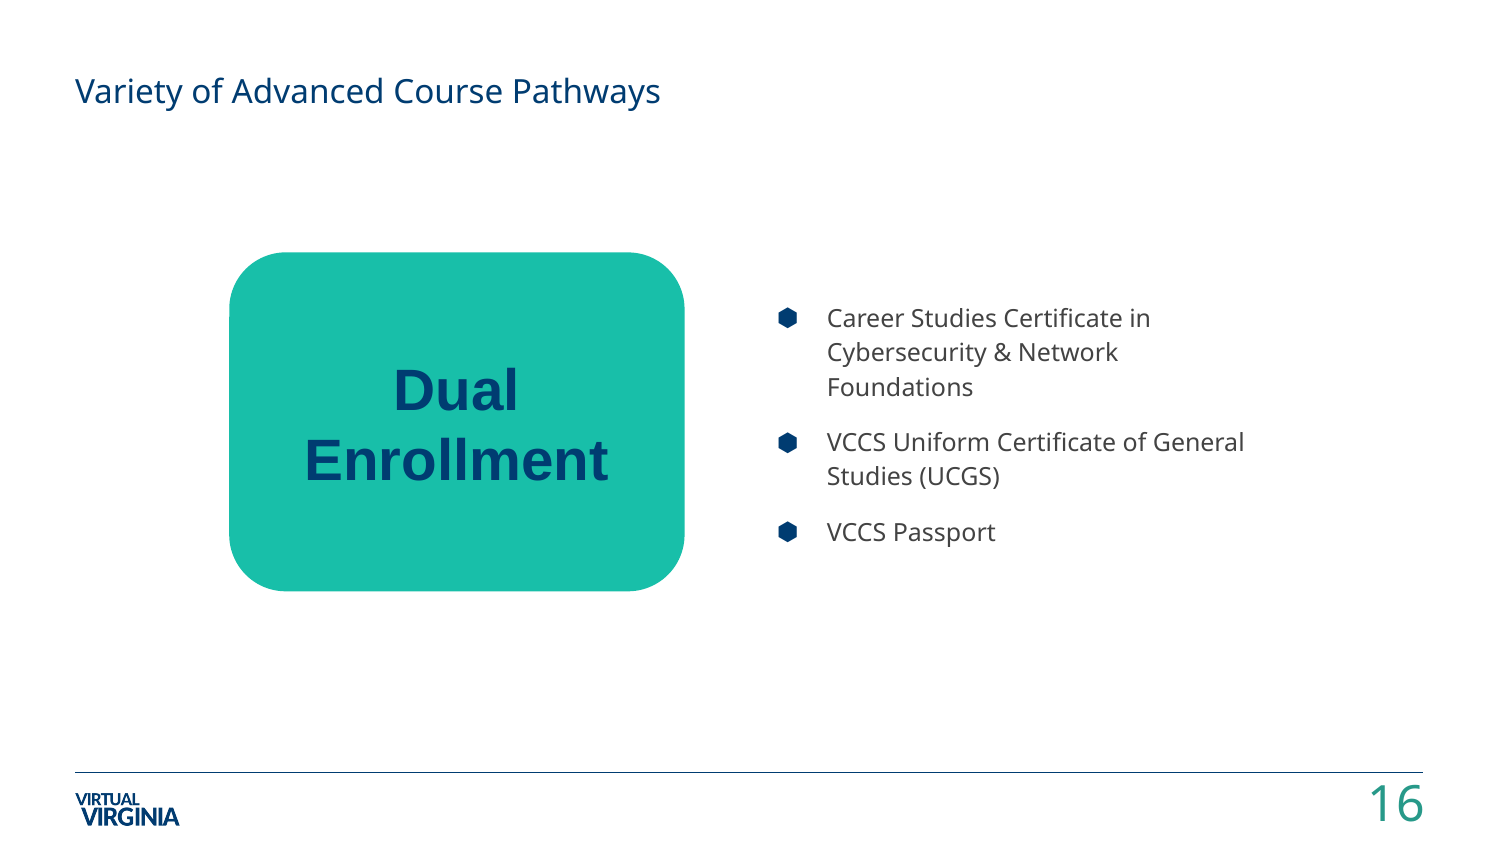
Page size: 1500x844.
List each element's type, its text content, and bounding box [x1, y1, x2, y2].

picture [75, 793, 180, 826]
text_box Career Studies Certificate in Cybersecurity & Network Foundations VCCS Uniform Certificate of General Studies (UCGS) VCCS Passport [736, 233, 1269, 611]
title Variety of Advanced Course Pathways [75, 64, 962, 126]
text_box Dual Enrollment [227, 250, 687, 594]
slide_number 16 [1335, 773, 1425, 839]
